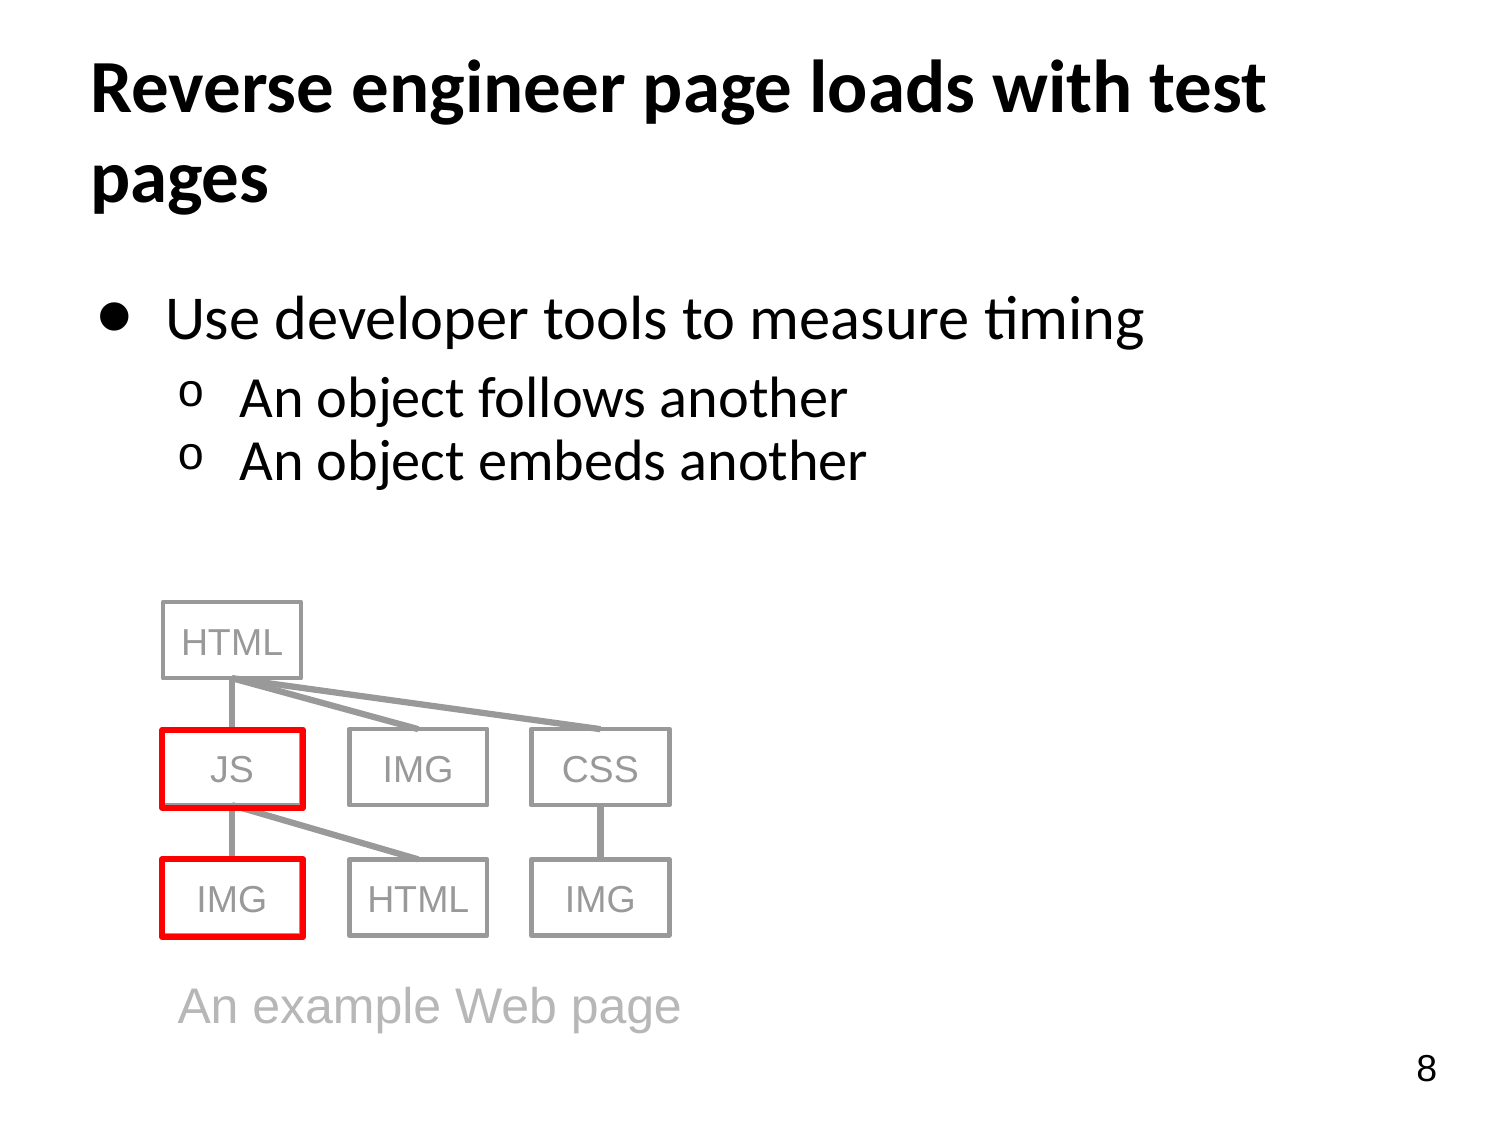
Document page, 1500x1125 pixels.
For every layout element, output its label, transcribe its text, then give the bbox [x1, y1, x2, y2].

list An object follows another [74, 344, 903, 407]
list Use developer tools to measure timing [75, 262, 1425, 427]
list An object embeds another [74, 407, 903, 503]
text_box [162, 729, 304, 938]
title Reverse engineer page loads with test pages [75, 45, 1425, 233]
list An example Web page [162, 958, 720, 1054]
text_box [162, 601, 670, 936]
list 8 [1401, 1028, 1500, 1125]
